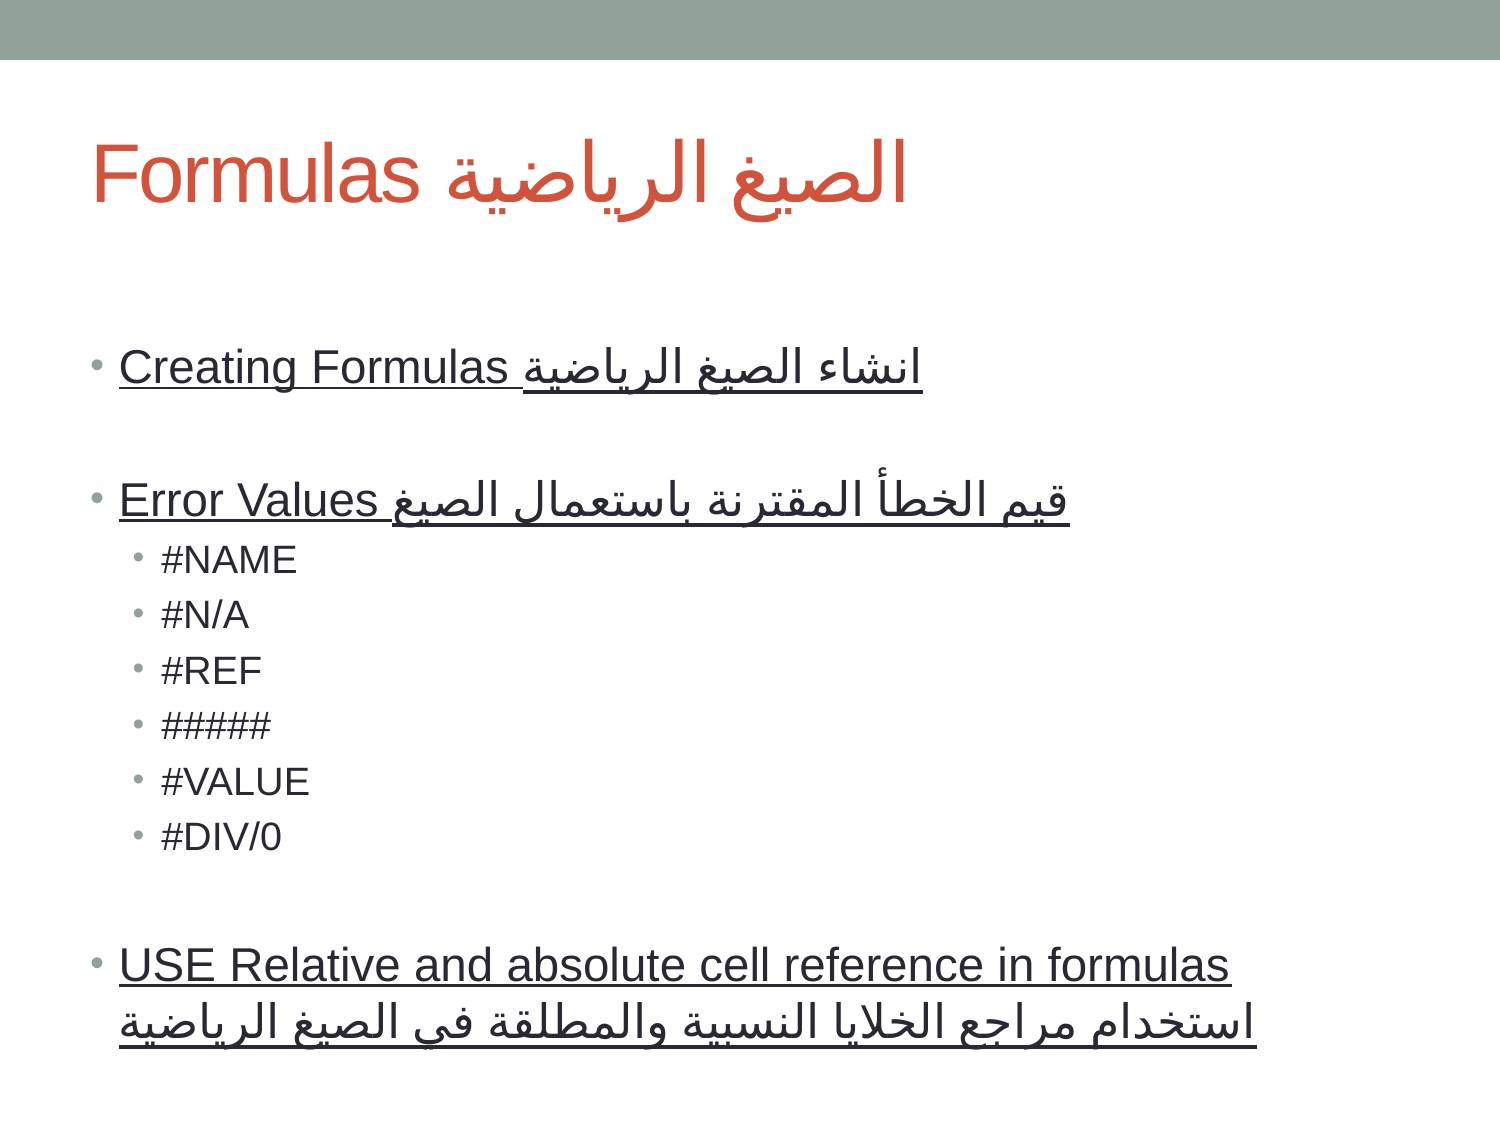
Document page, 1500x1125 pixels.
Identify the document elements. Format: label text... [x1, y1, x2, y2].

list Creating Formulas انشاء الصيغ الرياضية Error Values قيم الخطأ المقترنة باستعمال الصيغ #NAME #N/A #REF ##### #VALUE #DIV/0 USE Relative and absolute cell reference in formulas استخدام مراجع الخلايا النسبية والمطلقة في الصيغ الرياضية [75, 262, 1425, 1063]
title Formulas الصيغ الرياضية [75, 87, 1425, 250]
